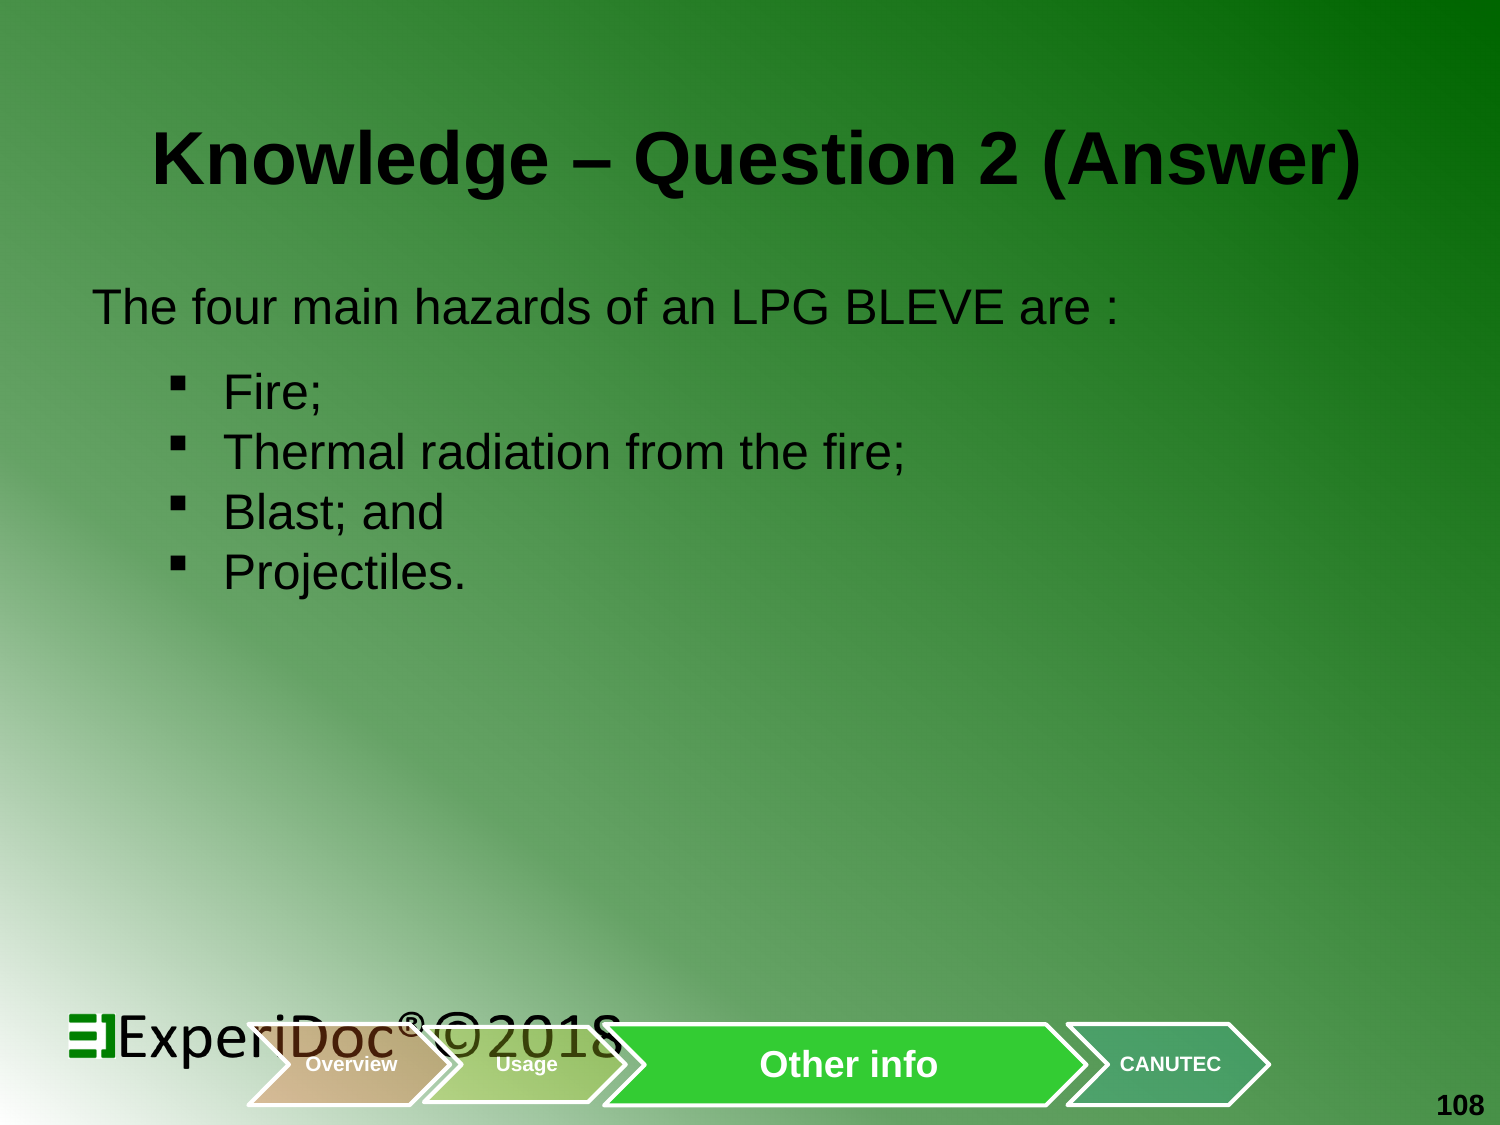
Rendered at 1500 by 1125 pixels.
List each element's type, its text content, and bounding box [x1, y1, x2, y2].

text_box The four main hazards of an LPG BLEVE are : Fire; Thermal radiation from the fire; Blast; and Projectiles. [76, 267, 1306, 607]
picture [0, 0, 1500, 1125]
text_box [247, 1022, 1270, 1107]
title Knowledge – Question 2 (Answer) [136, 101, 1483, 232]
slide_number 108 [1393, 1078, 1500, 1125]
